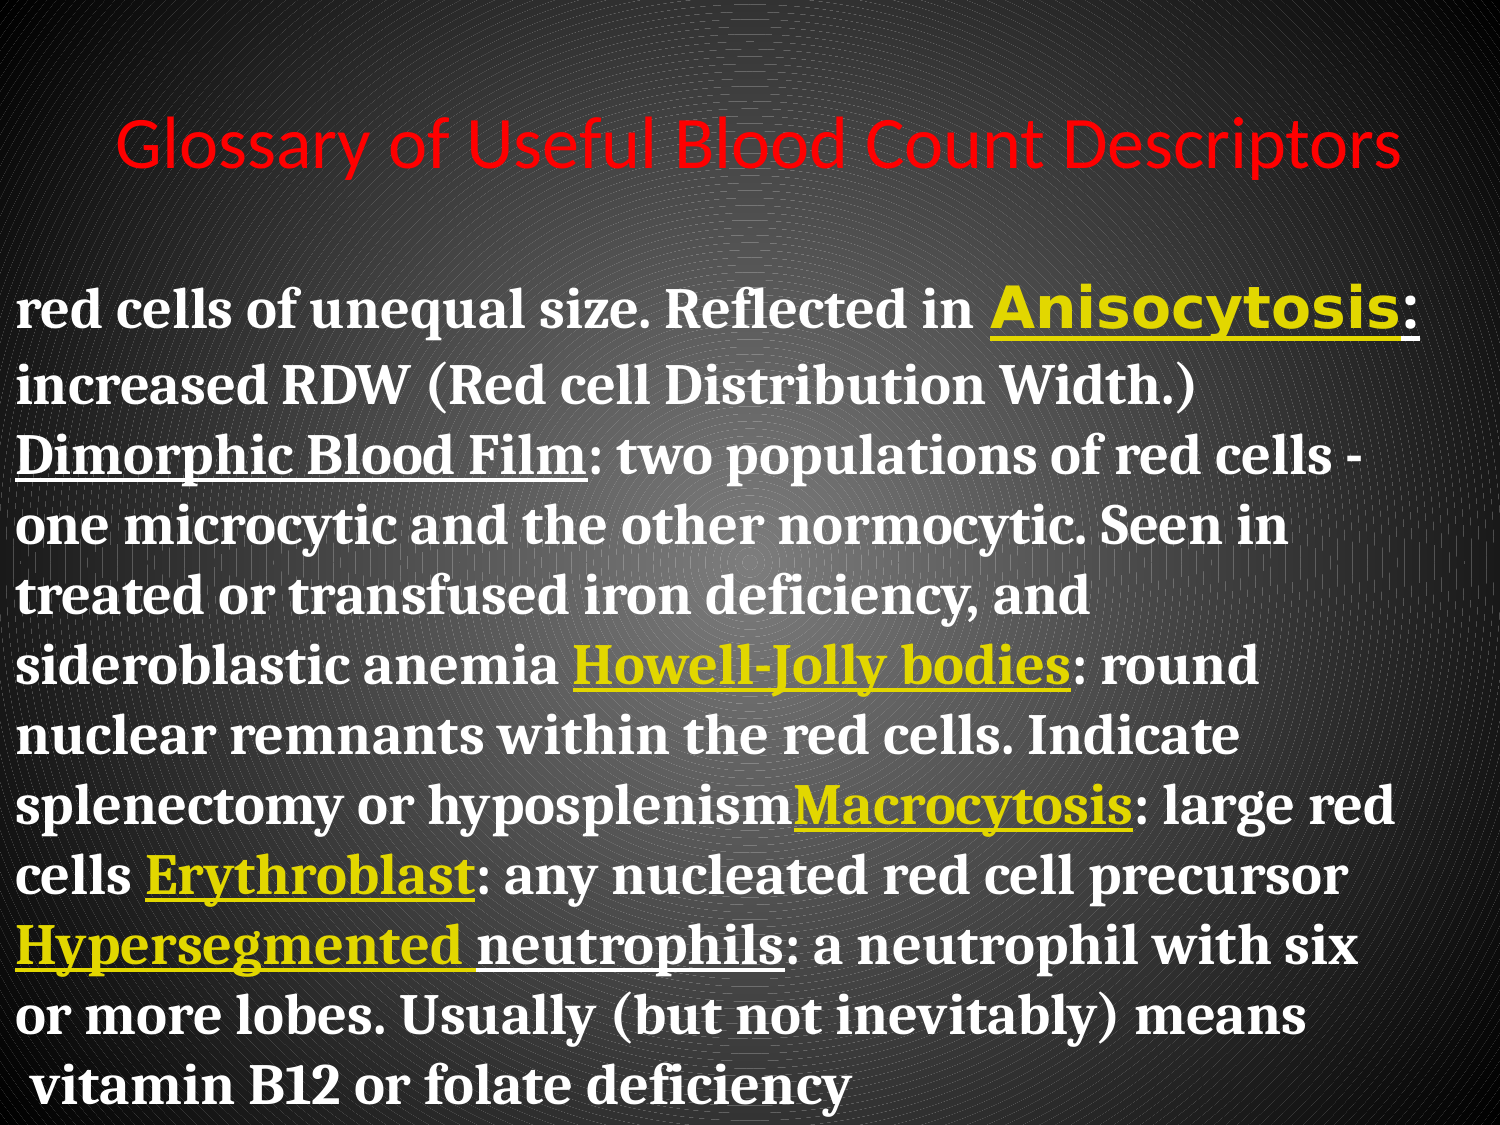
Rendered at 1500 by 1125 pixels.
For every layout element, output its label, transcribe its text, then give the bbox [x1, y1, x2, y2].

list Anisocytosis: red cells of unequal size. Reflected in increased RDW (Red cell Distribution Width.) Dimorphic Blood Film: two populations of red cells - one microcytic and the other normocytic. Seen in treated or transfused iron deficiency, and sideroblastic anemia Howell-Jolly bodies: round nuclear remnants within the red cells. Indicate splenectomy or hyposplenismMacrocytosis: large red cells Erythroblast: any nucleated red cell precursor Hypersegmented neutrophils: a neutrophil with six or more lobes. Usually (but not inevitably) means vitamin B12 or folate deficiency [0, 262, 1500, 1125]
title Glossary of Useful Blood Count Descriptors [75, 45, 1425, 233]
